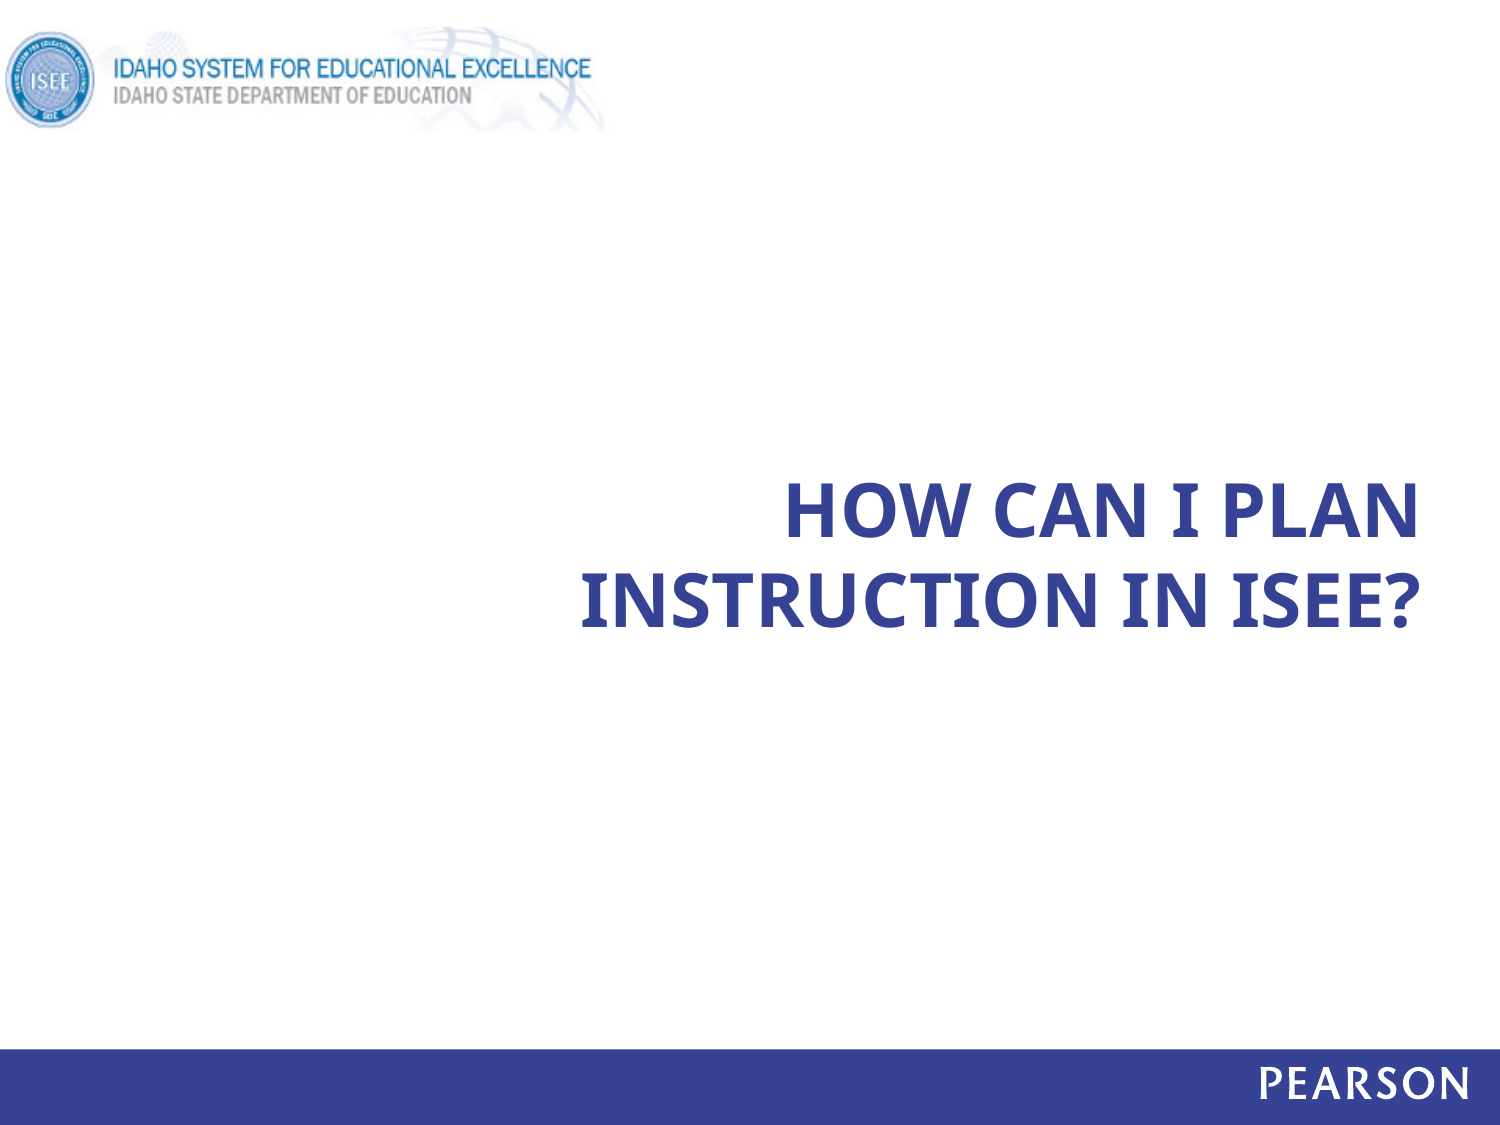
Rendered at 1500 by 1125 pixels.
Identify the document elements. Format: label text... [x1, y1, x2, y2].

picture [4, 24, 612, 150]
title HOW CAN I PLAN INSTRUCTION IN ISEE? [274, 462, 1438, 763]
